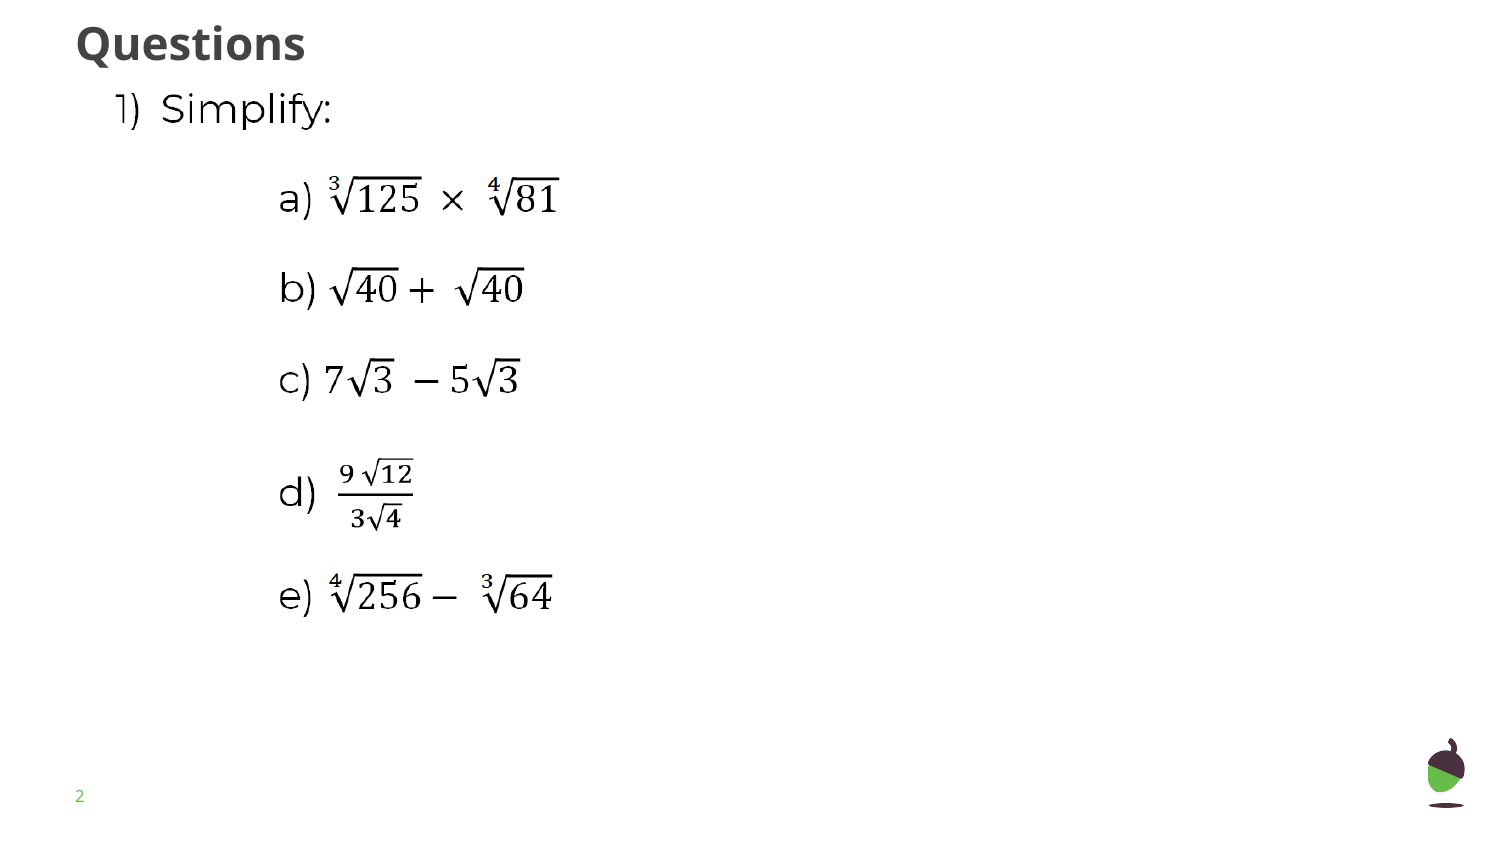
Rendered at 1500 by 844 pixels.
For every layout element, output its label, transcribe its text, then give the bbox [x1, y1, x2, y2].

picture [89, 72, 1280, 716]
slide_number ‹#› [75, 786, 194, 816]
title Questions [75, 5, 1425, 140]
picture [1427, 738, 1465, 808]
